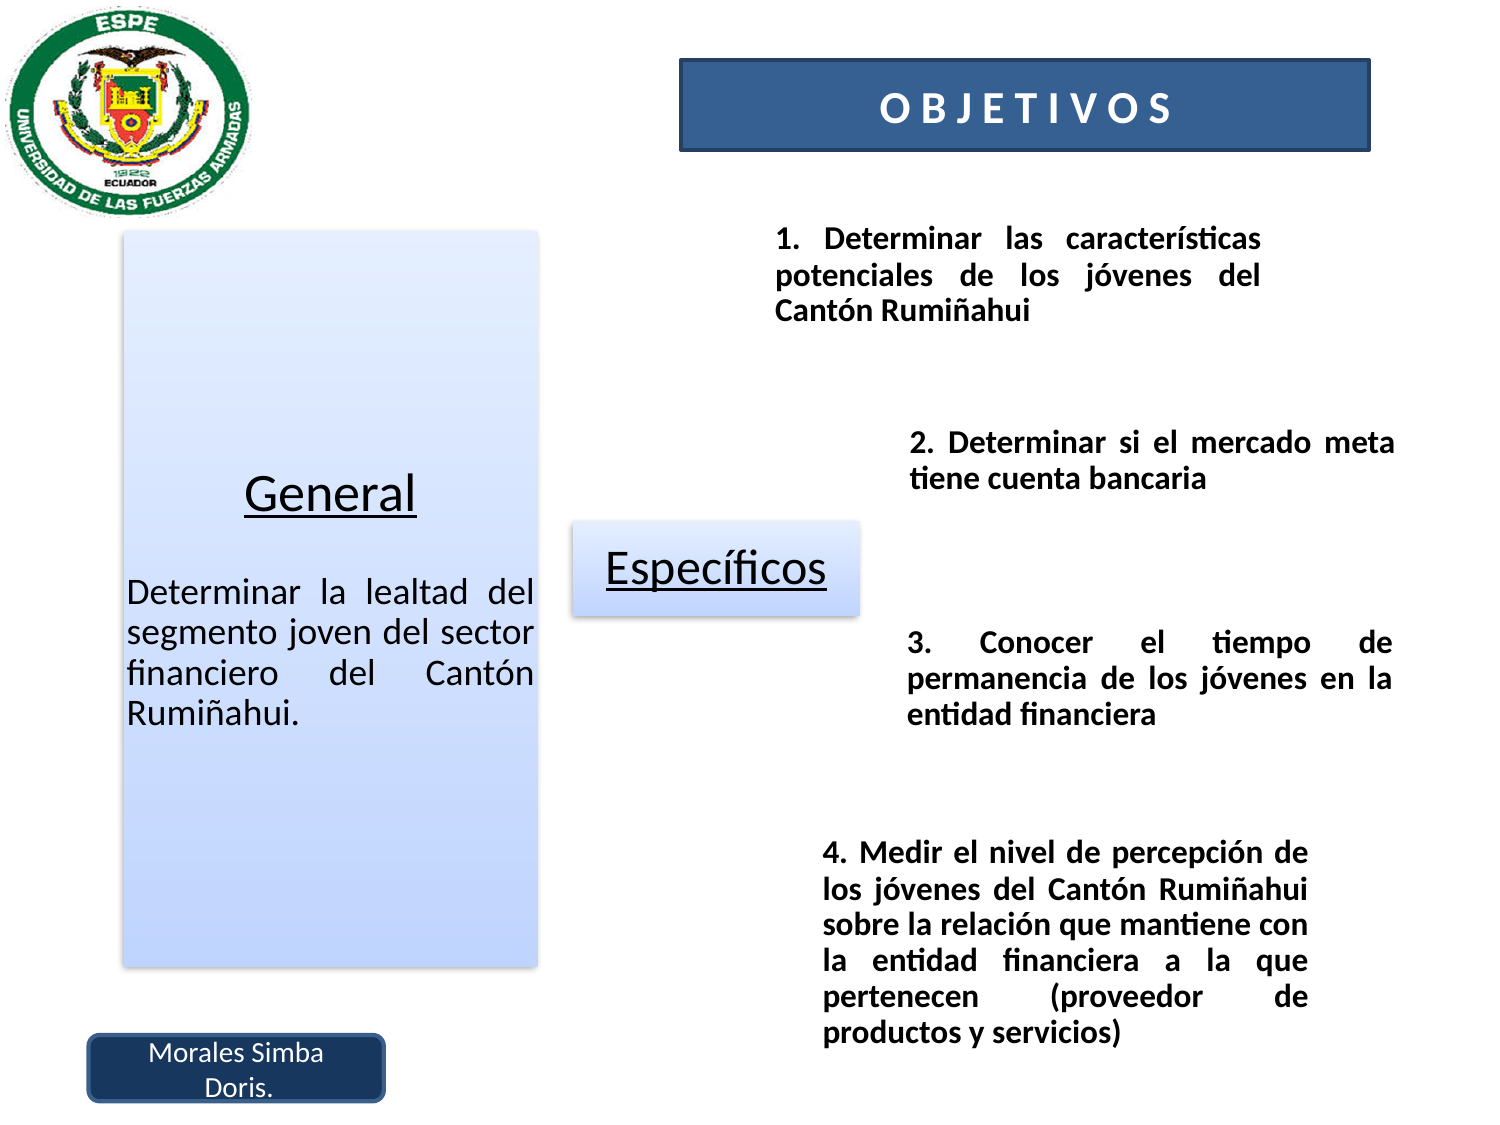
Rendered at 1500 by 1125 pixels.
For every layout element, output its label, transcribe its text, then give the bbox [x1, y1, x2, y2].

title O B J E T I V O S [679, 58, 1371, 152]
text_box 1. Determinar las características potenciales de los jóvenes del Cantón Rumiñahui [773, 217, 1264, 333]
text_box 3. Conocer el tiempo de permanencia de los jóvenes en la entidad financiera [905, 590, 1396, 815]
text_box 4. Medir el nivel de percepción de los jóvenes del Cantón Rumiñahui sobre la relación que mantiene con la entidad financiera a la que pertenecen (proveedor de productos y servicios) [820, 885, 1311, 1001]
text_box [123, 231, 538, 967]
picture [5, 5, 252, 218]
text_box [572, 521, 861, 616]
text_box 2. Determinar si el mercado meta tiene cuenta bancaria [908, 402, 1398, 567]
text_box Morales Simba Doris. [86, 1032, 386, 1104]
